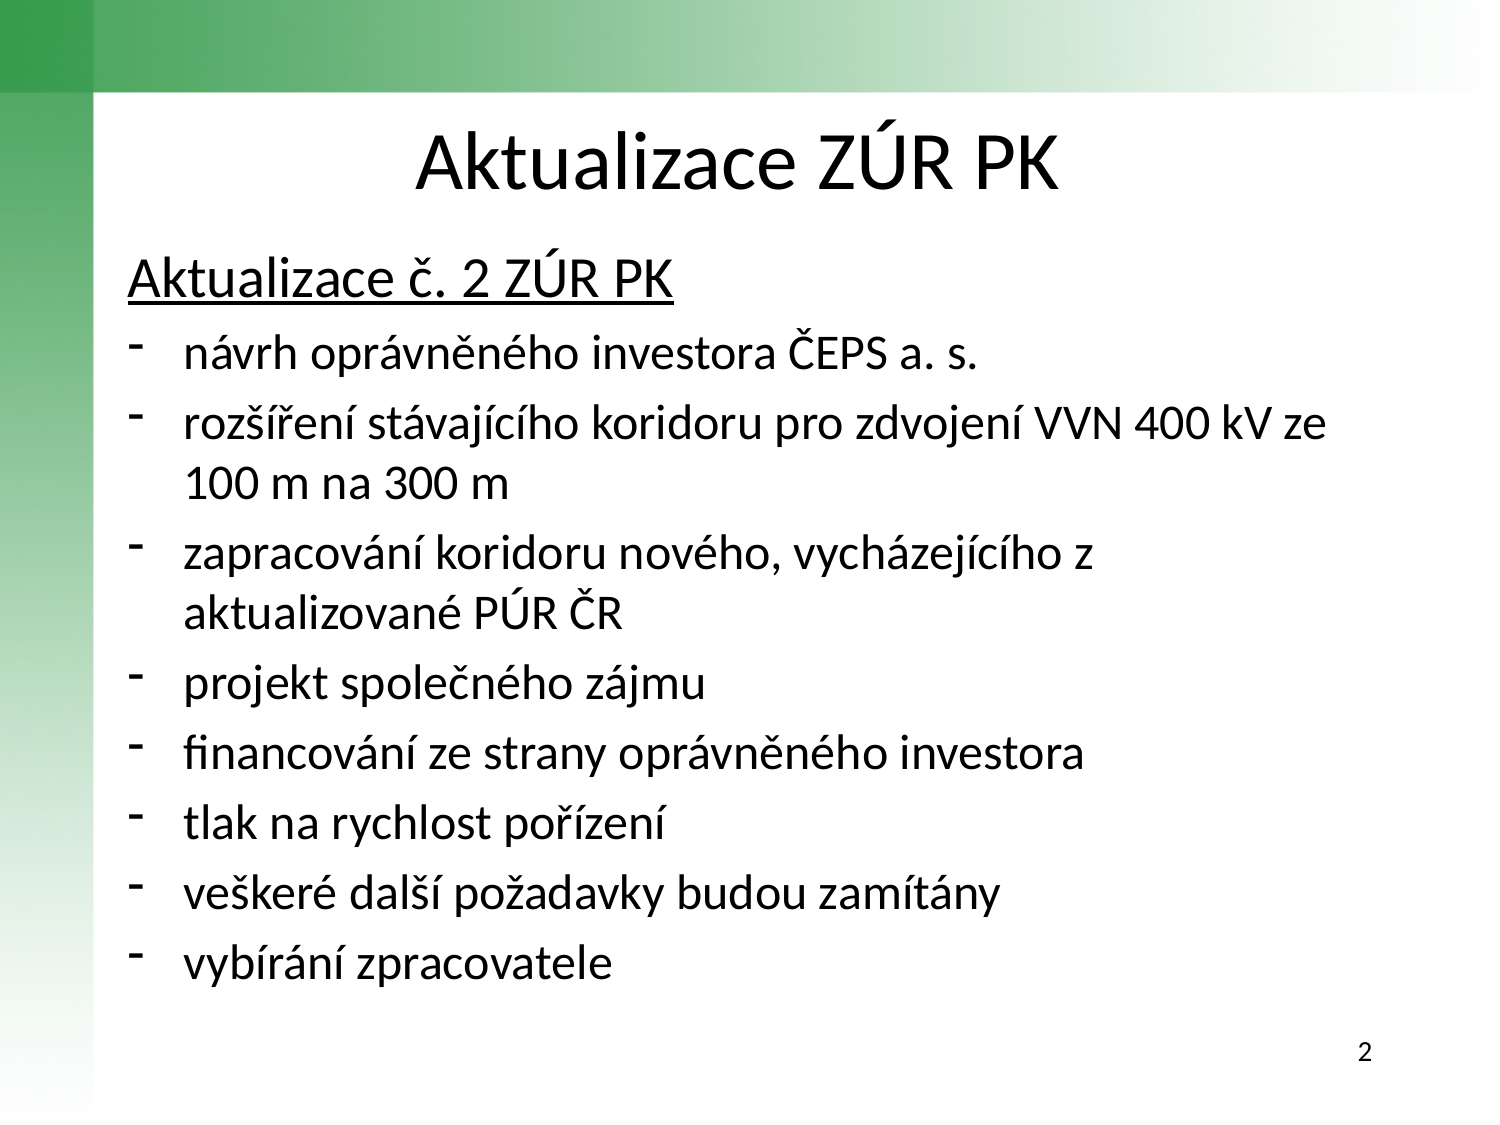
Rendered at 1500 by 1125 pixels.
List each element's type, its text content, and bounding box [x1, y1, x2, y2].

slide_number 2 [1074, 1024, 1388, 1101]
list Aktualizace č. 2 ZÚR PK návrh oprávněného investora ČEPS a. s. rozšíření stávajícího koridoru pro zdvojení VVN 400 kV ze 100 m na 300 m zapracování koridoru nového, vycházejícího z aktualizované PÚR ČR projekt společného zájmu financování ze strany oprávněného investora tlak na rychlost pořízení veškeré další požadavky budou zamítány vybírání zpracovatele [112, 231, 1388, 1048]
picture [0, 0, 1500, 1125]
title Aktualizace ZÚR PK [100, 113, 1376, 199]
